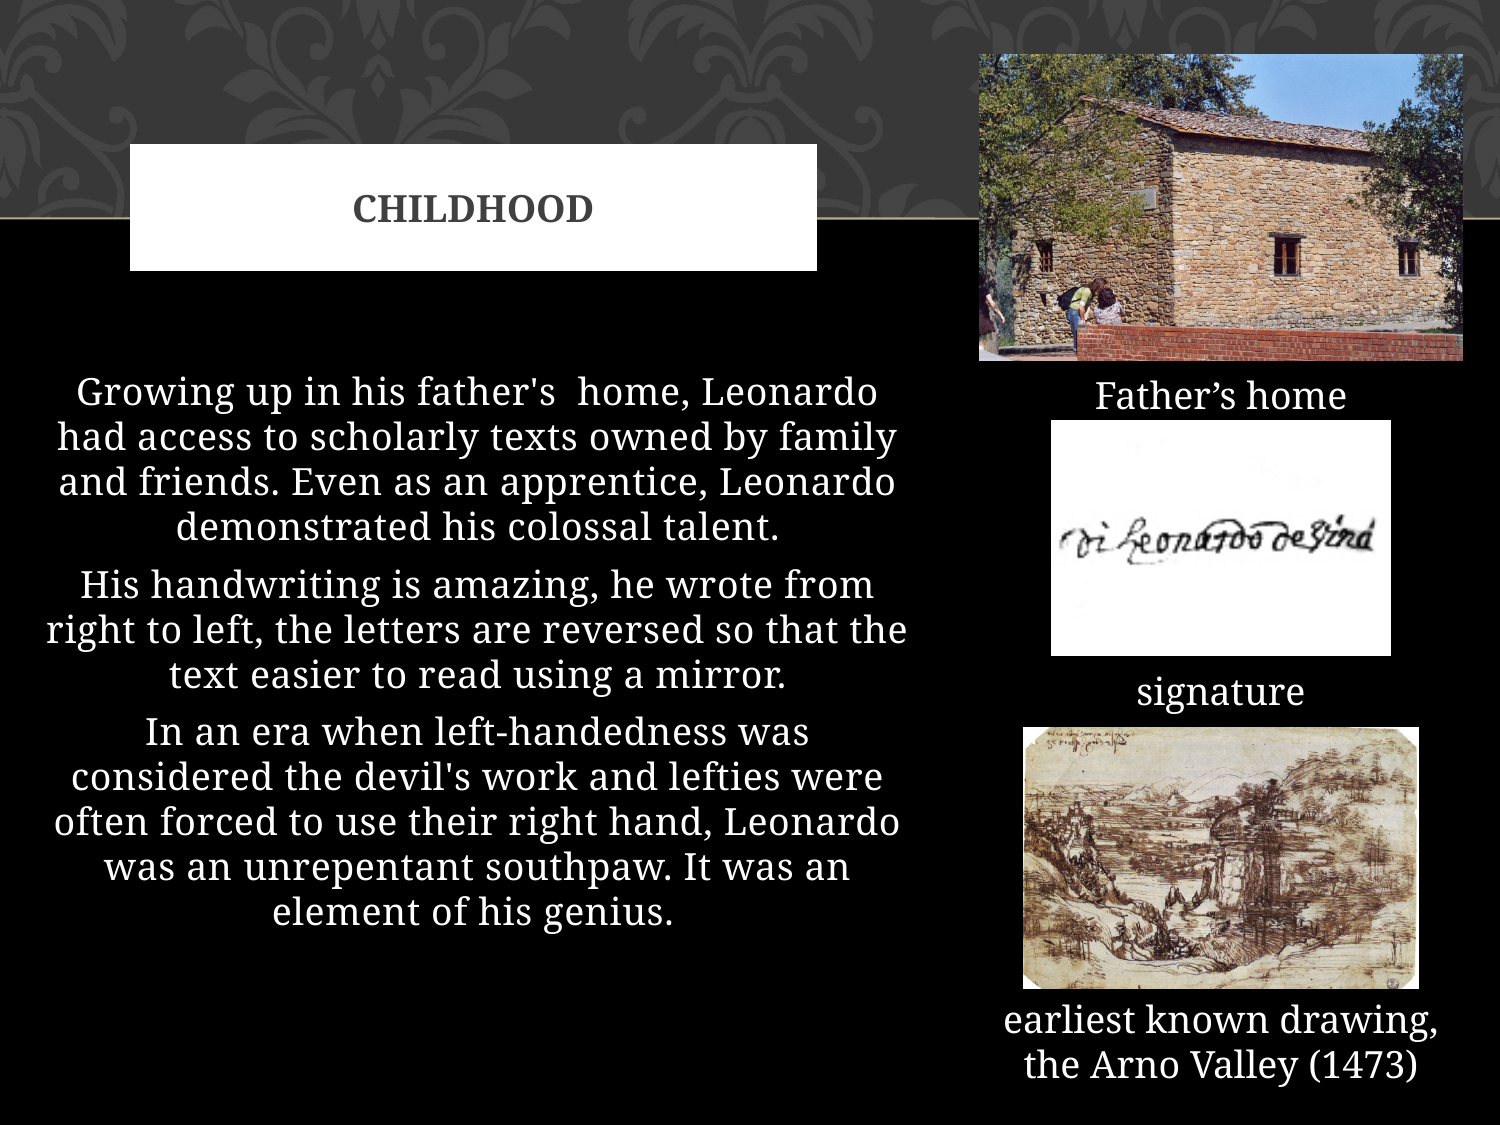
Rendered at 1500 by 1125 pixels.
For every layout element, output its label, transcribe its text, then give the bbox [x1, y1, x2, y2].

title Childhood [130, 144, 817, 271]
picture [979, 54, 1463, 361]
text_box earliest known drawing, the Arno Valley (1473) [979, 988, 1463, 1094]
text_box Father’s home [1020, 373, 1422, 425]
text_box signature [1011, 660, 1432, 721]
list Growing up in his father's home, Leonardo had access to scholarly texts owned by family and friends. Even as an apprentice, Leonardo demonstrated his colossal talent. His handwriting is amazing, he wrote from right to left, the letters are reversed so that the text easier to read using a mirror. In an era when left-handedness was considered the devil's work and lefties were often forced to use their right hand, Leonardo was an unrepentant southpaw. It was an element of his genius. [29, 360, 928, 1083]
picture [1051, 420, 1391, 656]
picture [1023, 726, 1420, 989]
